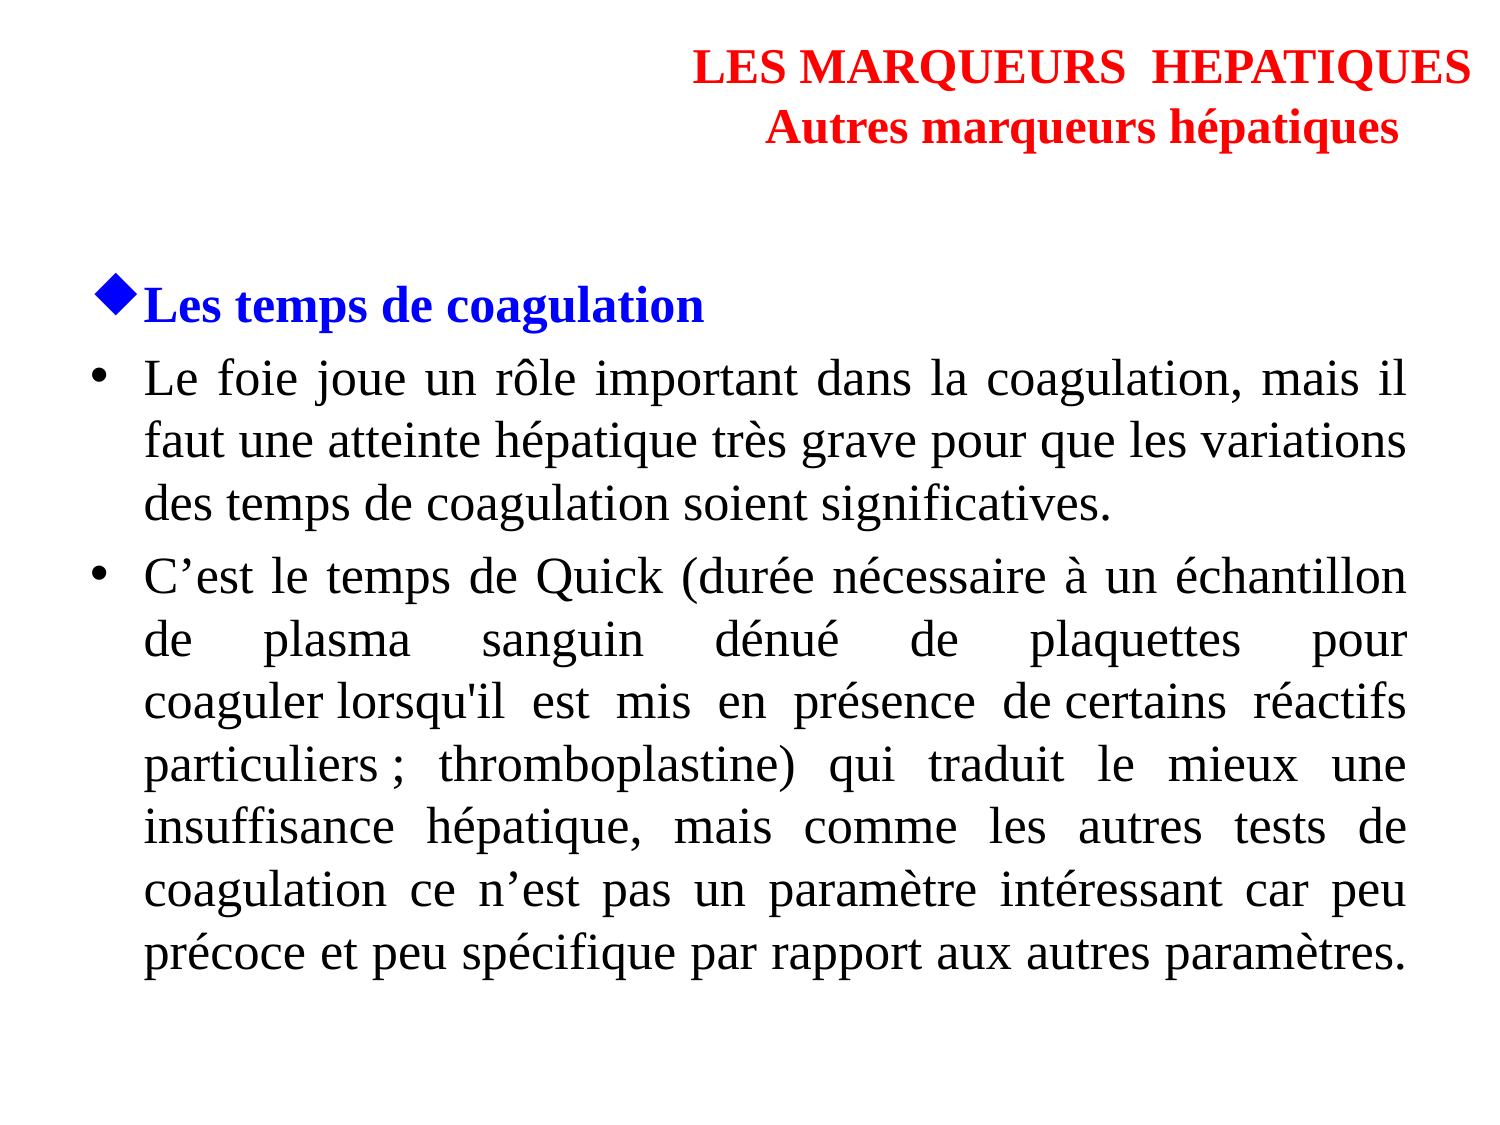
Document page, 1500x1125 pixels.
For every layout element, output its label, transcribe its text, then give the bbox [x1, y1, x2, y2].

list Les temps de coagulation Le foie joue un rôle important dans la coagulation, mais il faut une atteinte hépatique très grave pour que les variations des temps de coagulation soient significatives. C’est le temps de Quick (durée nécessaire à un échantillon de plasma sanguin dénué de plaquettes pour coaguler lorsqu'il est mis en présence de certains réactifs particuliers ; thromboplastine) qui traduit le mieux une insuffisance hépatique, mais comme les autres tests de coagulation ce n’est pas un paramètre intéressant car peu précoce et peu spécifique par rapport aux autres paramètres. [75, 262, 1425, 1005]
title LES MARQUEURS HEPATIQUES Autres marqueurs hépatiques [407, 0, 1500, 188]
